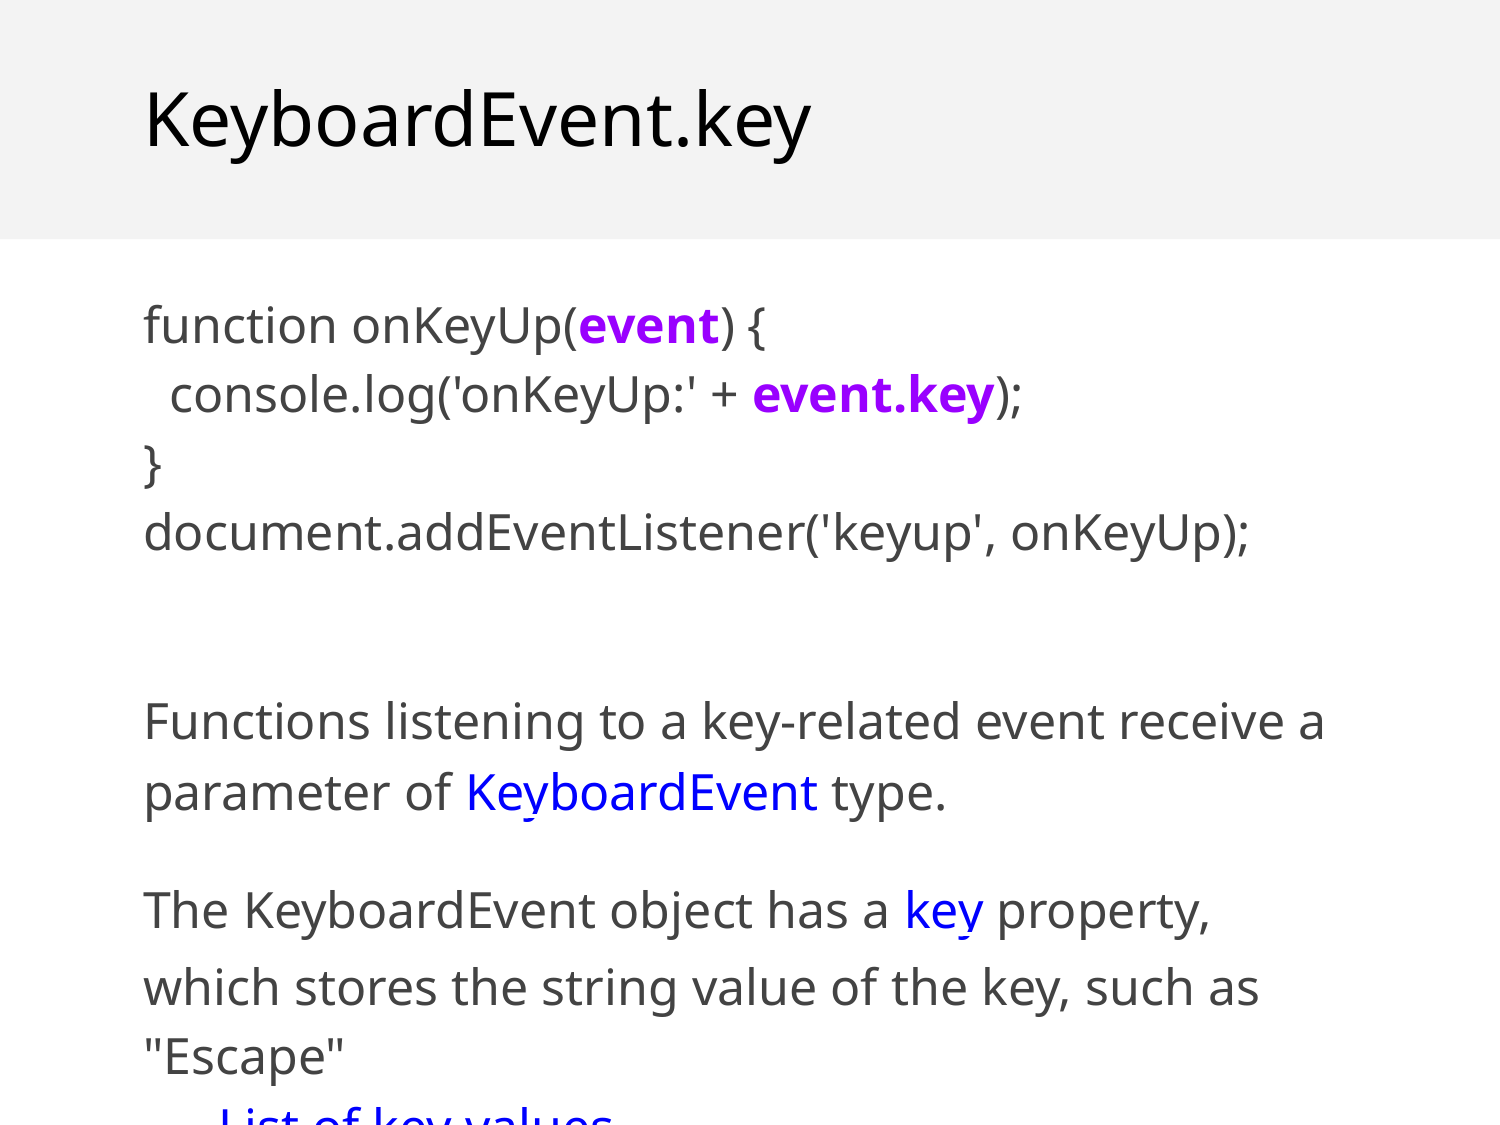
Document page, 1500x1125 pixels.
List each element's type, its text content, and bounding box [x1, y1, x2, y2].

text_box function onKeyUp(event) { console.log('onKeyUp:' + event.key); } document.addEventListener('keyup', onKeyUp); [128, 269, 1372, 592]
text_box KeyboardEvent.key [128, 56, 1372, 183]
text_box Functions listening to a key-related event receive a parameter of KeyboardEvent type. The KeyboardEvent object has a key property, which stores the string value of the key, such as "Escape" List of key values [128, 665, 1372, 1059]
